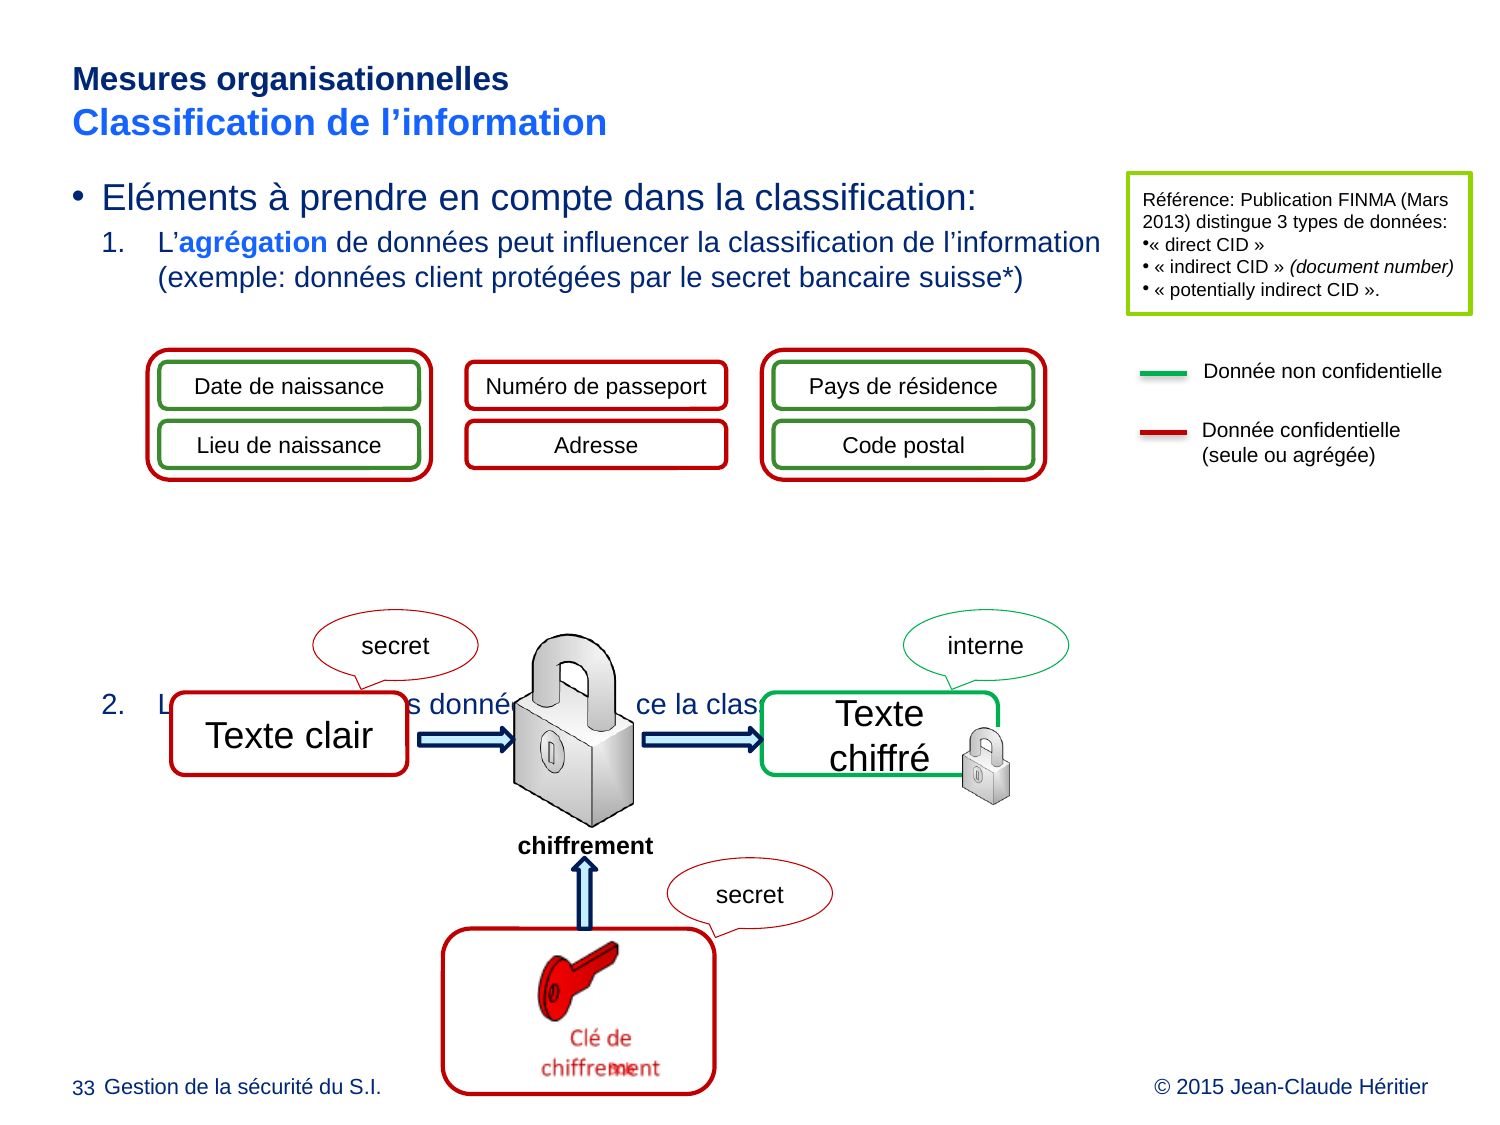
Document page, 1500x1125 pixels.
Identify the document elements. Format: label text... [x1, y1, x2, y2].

title Mesures organisationnelles Classification de l’information [66, 57, 1449, 162]
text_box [170, 609, 1070, 1095]
text_box Référence: Publication FINMA (Mars 2013) distingue 3 types de données: « direct CID » « indirect CID » (document number) « potentially indirect CID ». [1126, 171, 1473, 316]
list Eléments à prendre en compte dans la classification: L’agrégation de données peut influencer la classification de l’information (exemple: données client protégées par le secret bancaire suisse*) Le chiffrement des données influence la classification: [66, 172, 1377, 1052]
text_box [147, 349, 1459, 480]
